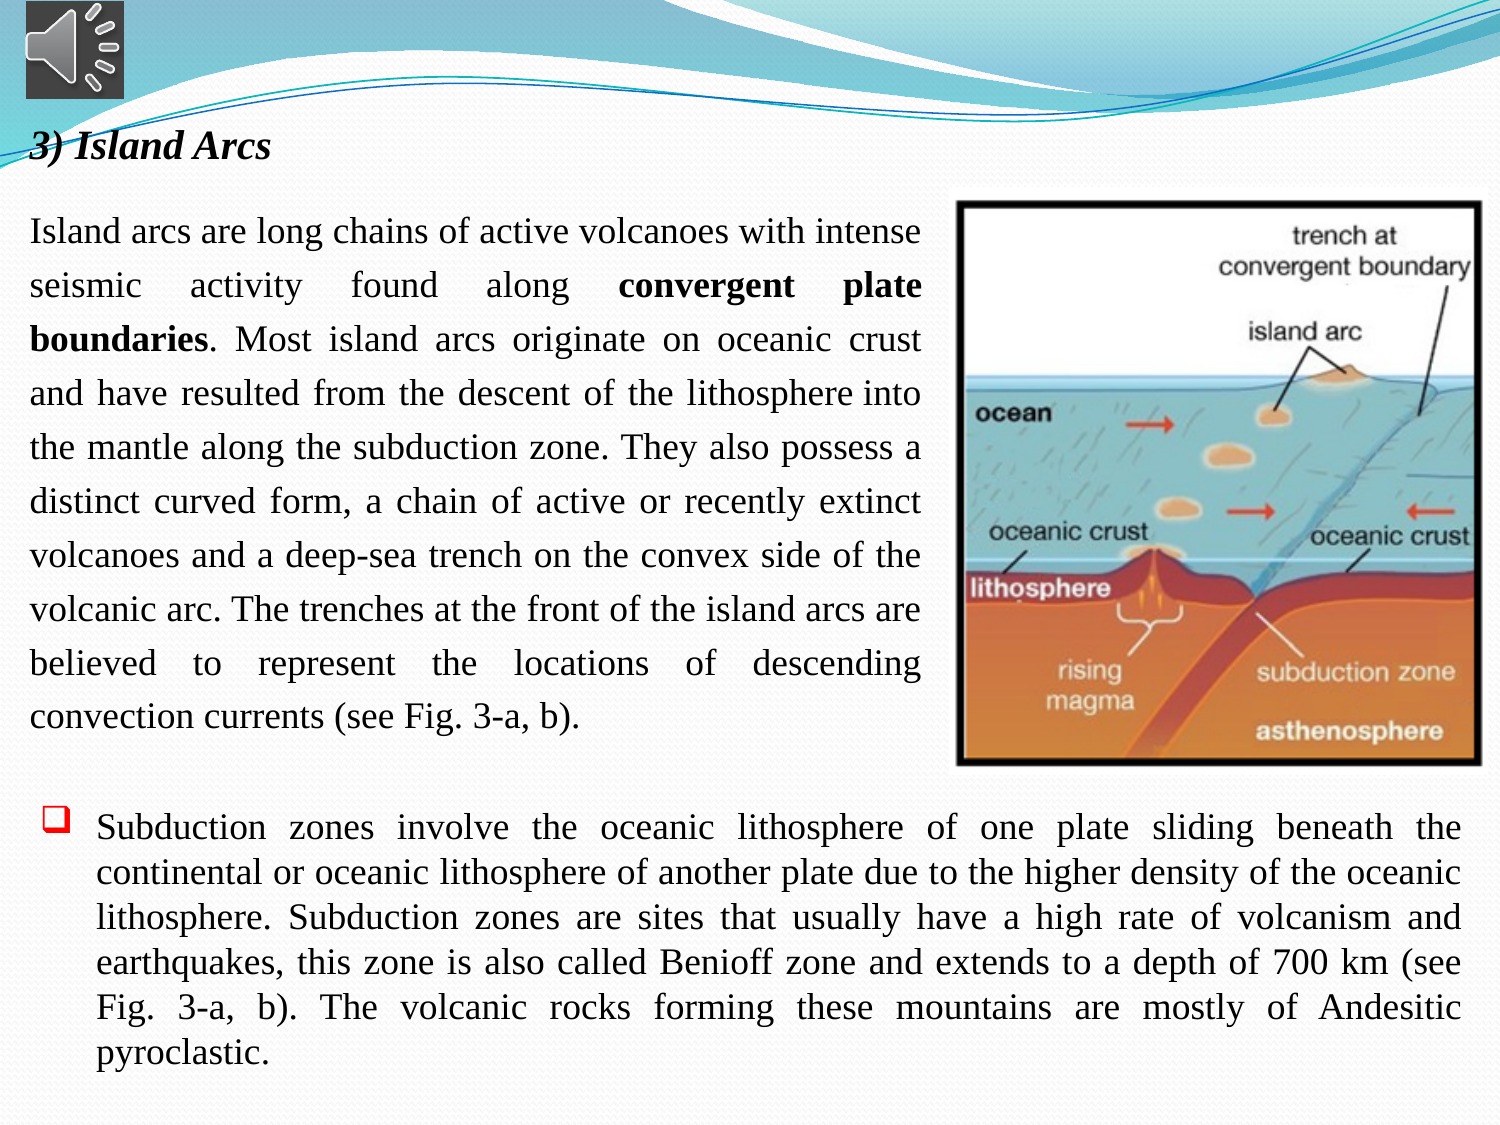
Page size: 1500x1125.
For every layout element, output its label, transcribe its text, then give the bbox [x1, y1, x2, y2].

picture [948, 187, 1488, 776]
text_box Subduction zones involve the oceanic lithosphere of one plate sliding beneath the continental or oceanic lithosphere of another plate due to the higher density of the oceanic lithosphere. Subduction zones are sites that usually have a high rate of volcanism and earthquakes, this zone is also called Benioff zone and extends to a depth of 700 km (see Fig. 3-a, b). The volcanic rocks forming these mountains are mostly of Andesitic pyroclastic. [24, 794, 1479, 1080]
picture [24, 0, 126, 101]
list 3) Island Arcs Island arcs are long chains of active volcanoes with intense seismic activity found along convergent plate boundaries. Most island arcs originate on oceanic crust and have resulted from the descent of the lithosphere into the mantle along the subduction zone. They also possess a distinct curved form, a chain of active or recently extinct volcanoes and a deep-sea trench on the convex side of the volcanic arc. The trenches at the front of the island arcs are believed to represent the locations of descending convection currents (see Fig. 3-a, b). [14, 100, 938, 789]
